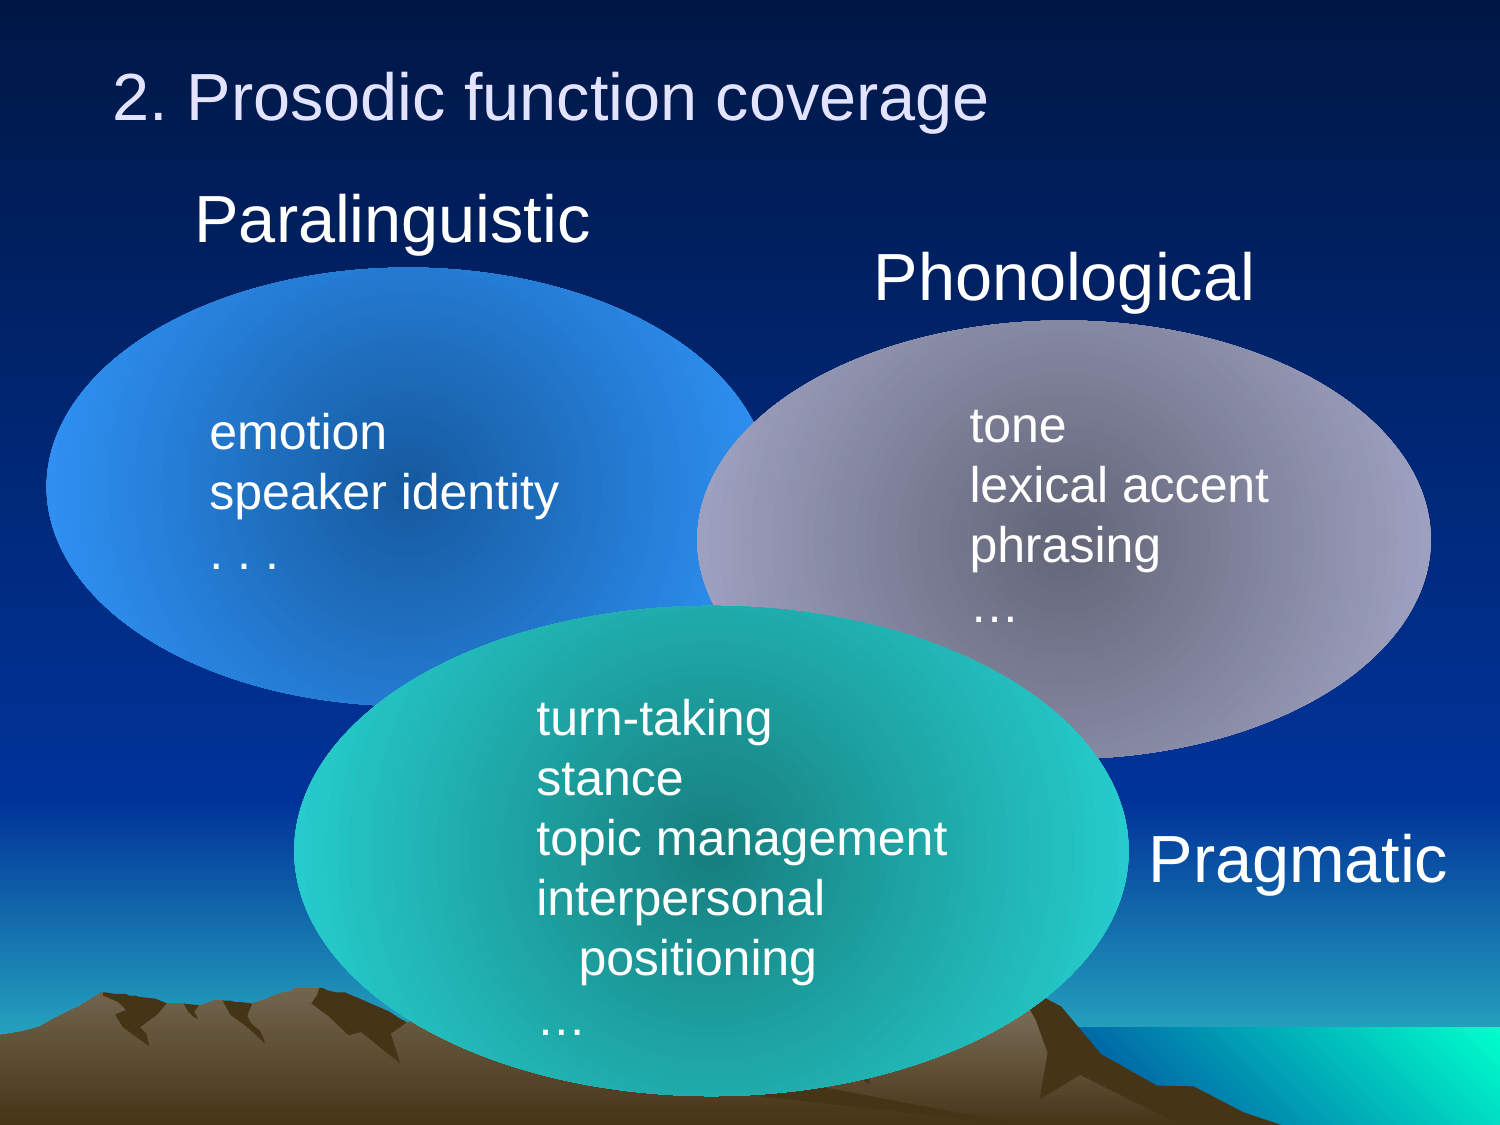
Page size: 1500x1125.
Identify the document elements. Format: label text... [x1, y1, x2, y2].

text_box Phonological [769, 226, 1360, 321]
text_box Paralinguistic [179, 168, 770, 263]
text_box tone lexical accent phrasing … [697, 321, 1431, 758]
title 2. Prosodic function coverage [97, 3, 1111, 145]
text_box Pragmatic [1040, 808, 1500, 904]
text_box turn-taking stance topic management interpersonal positioning … [294, 605, 1123, 1097]
text_box emotion speaker identity . . . [46, 267, 754, 706]
